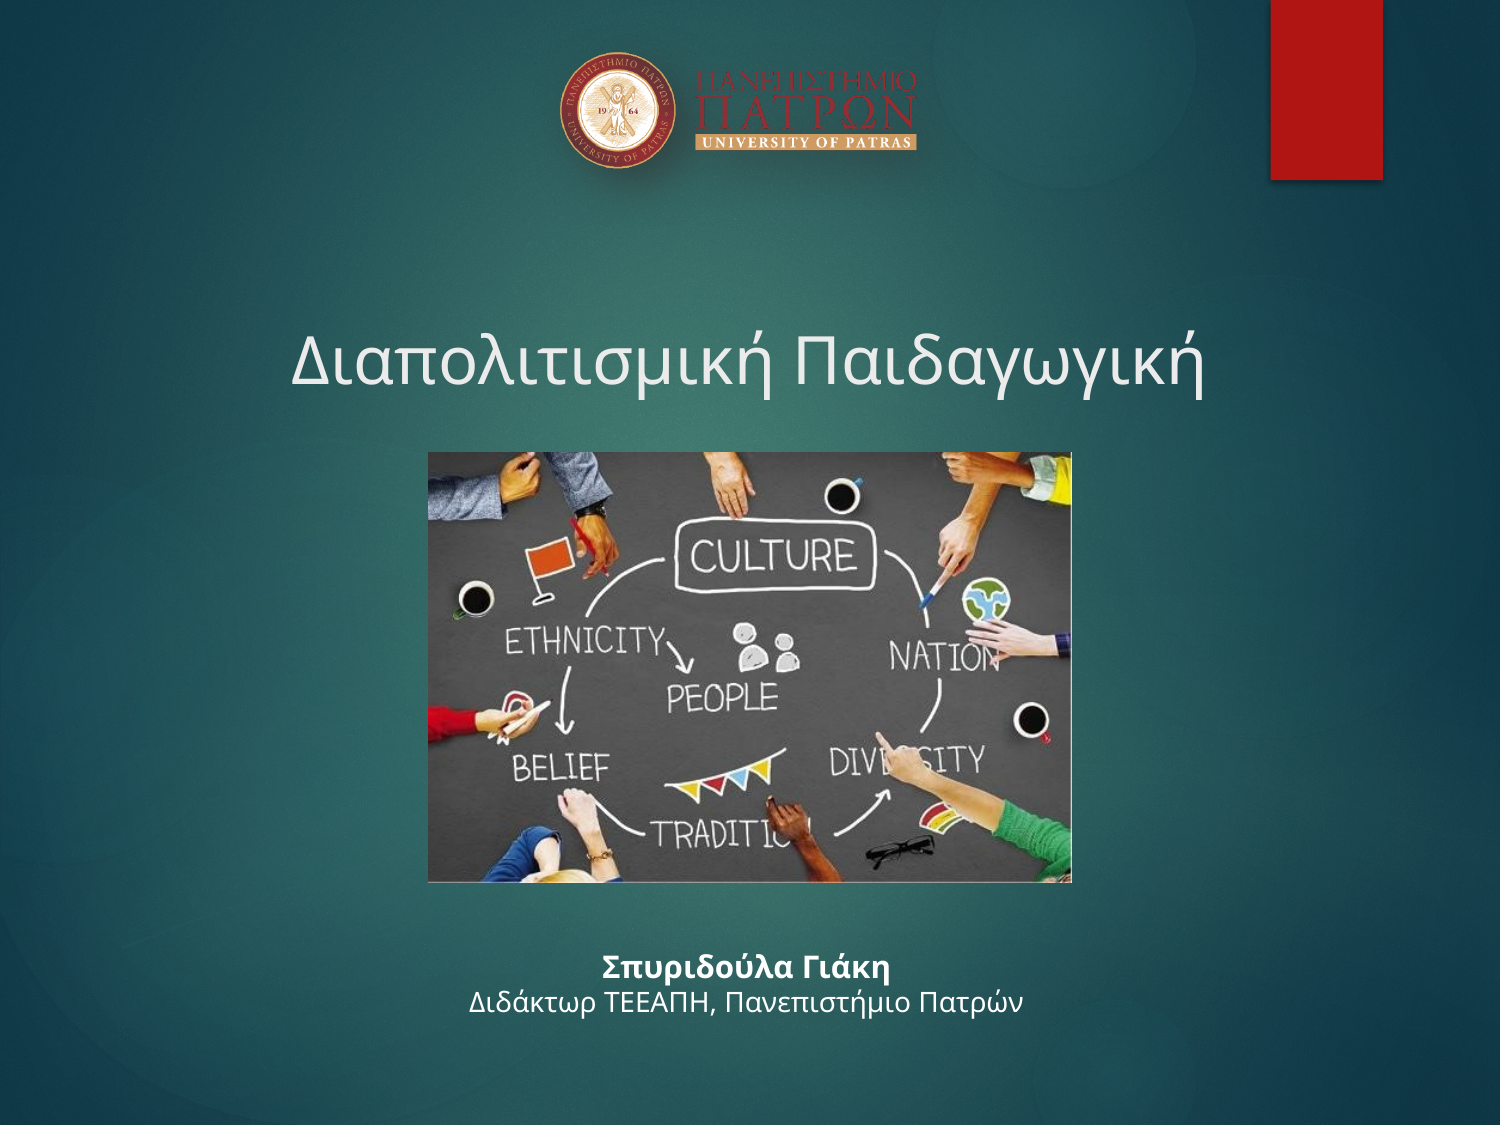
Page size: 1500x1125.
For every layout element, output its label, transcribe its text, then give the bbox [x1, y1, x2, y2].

picture [548, 41, 927, 179]
picture [427, 451, 1072, 883]
text_box Σπυριδούλα Γιάκη Διδάκτωρ ΤΕΕΑΠΗ, Πανεπιστήμιο Πατρών [184, 885, 1310, 1084]
title Διαπολιτισμική Παιδαγωγική [220, 329, 1280, 406]
